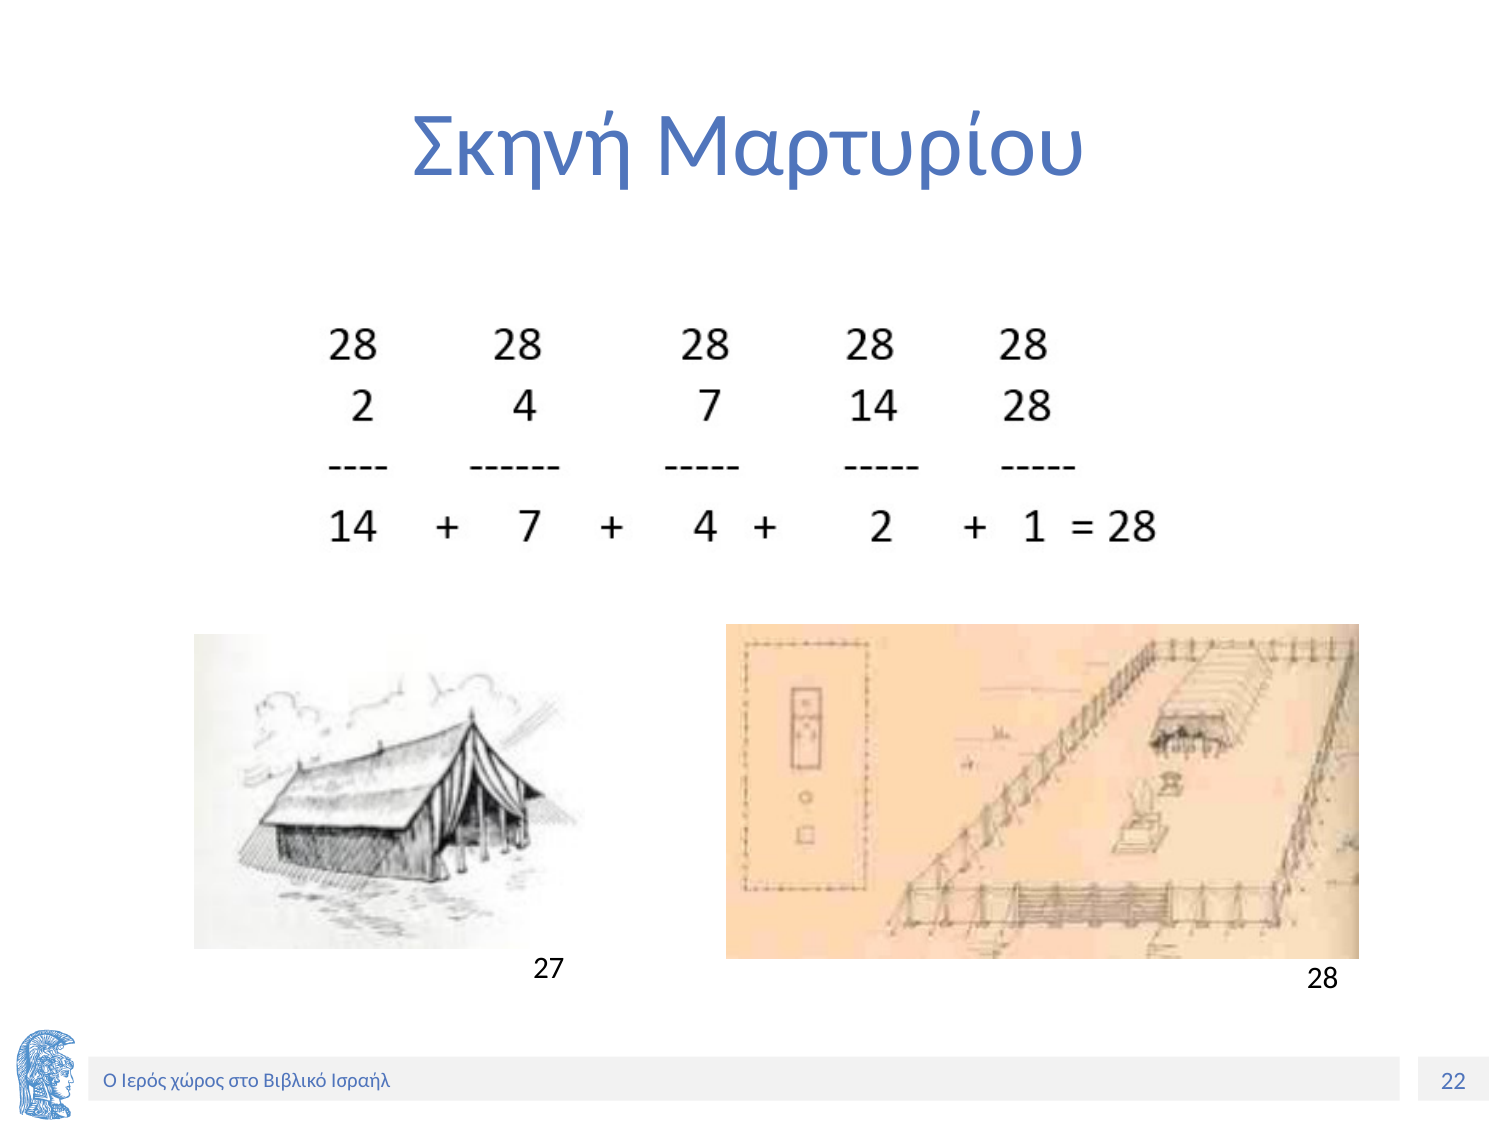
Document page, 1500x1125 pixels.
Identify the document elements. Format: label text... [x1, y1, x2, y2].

picture [194, 633, 585, 949]
picture [9, 1026, 81, 1120]
text_box 28 [1287, 967, 1359, 994]
picture [726, 624, 1359, 959]
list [295, 302, 1205, 592]
title Σκηνή Μαρτυρίου [75, 45, 1425, 233]
text_box 27 [513, 956, 585, 984]
